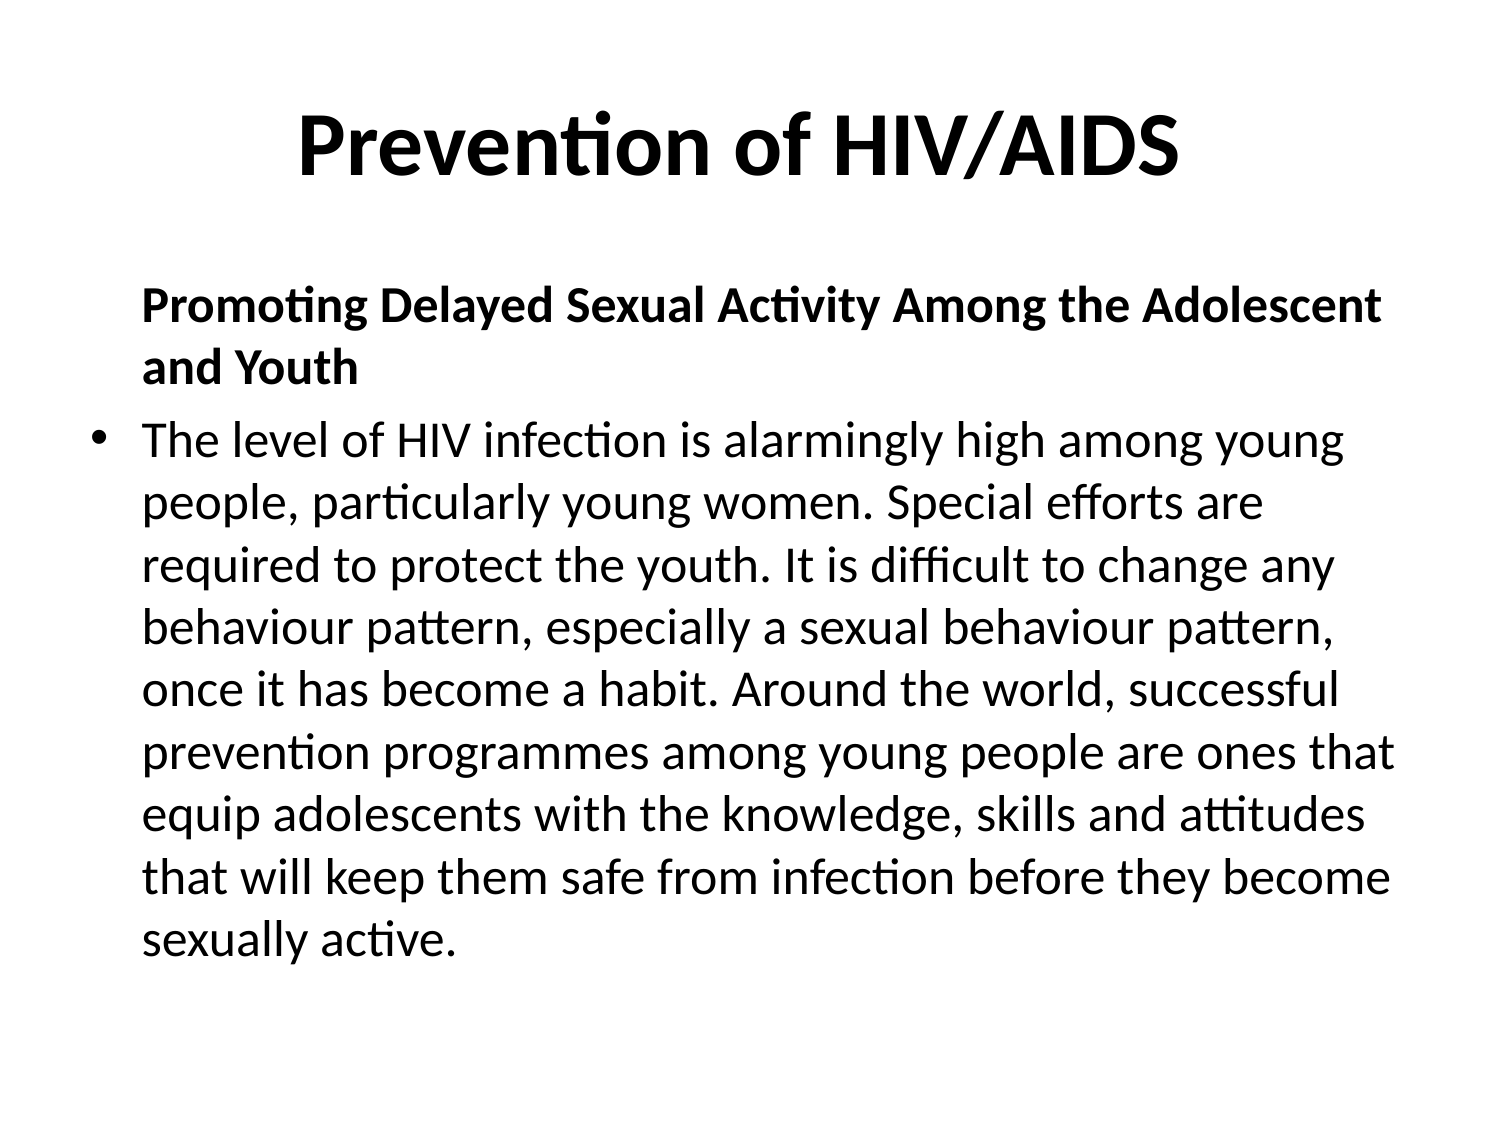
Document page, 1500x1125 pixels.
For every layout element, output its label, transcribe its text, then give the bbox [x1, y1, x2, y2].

title Prevention of HIV/AIDS [75, 45, 1425, 233]
list Promoting Delayed Sexual Activity Among the Adolescent and Youth The level of HIV infection is alarmingly high among young people, particularly young women. Special efforts are required to protect the youth. It is difficult to change any behaviour pattern, especially a sexual behaviour pattern, once it has become a habit. Around the world, successful prevention programmes among young people are ones that equip adolescents with the knowledge, skills and attitudes that will keep them safe from infection before they become sexually active. [75, 262, 1425, 1005]
